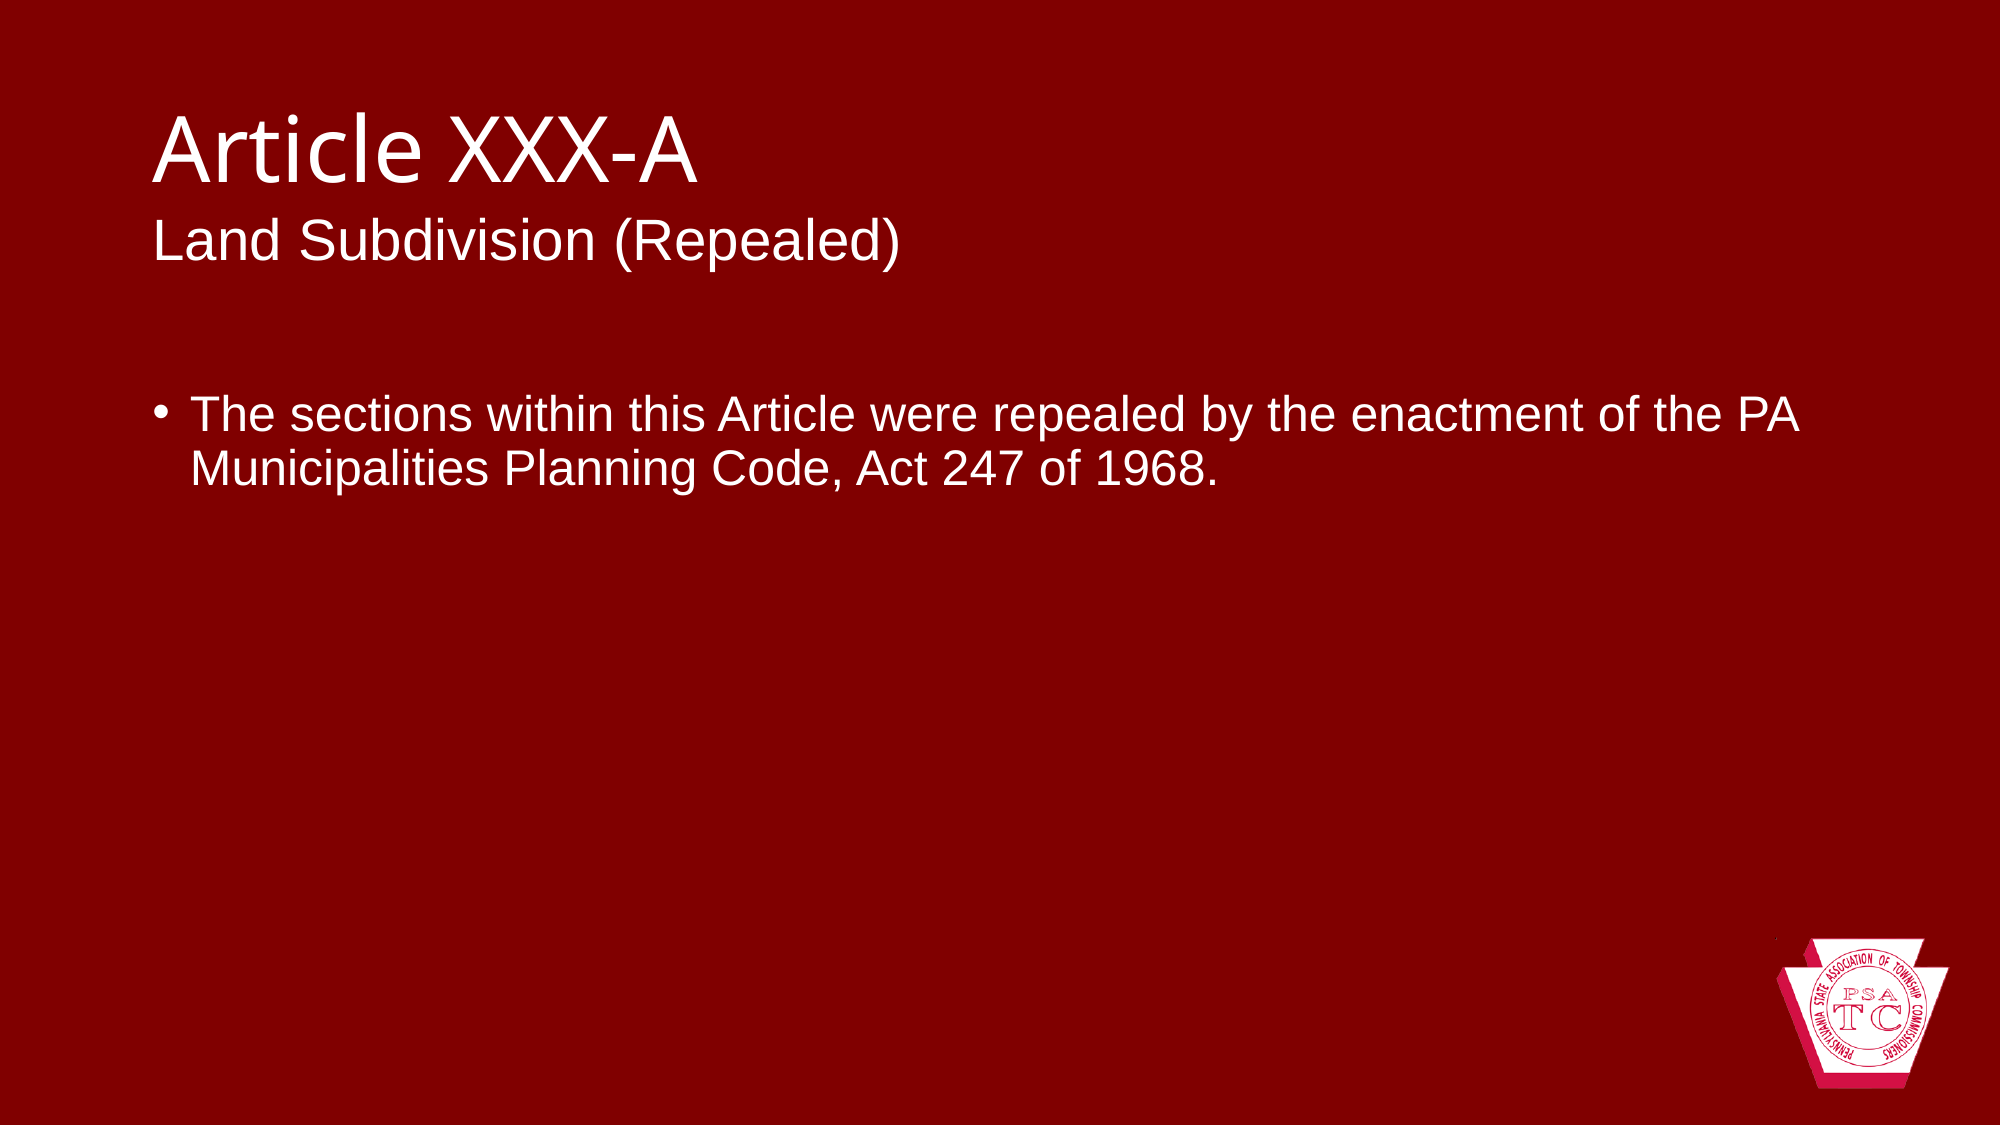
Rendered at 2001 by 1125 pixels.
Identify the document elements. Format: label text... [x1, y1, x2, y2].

list The sections within this Article were repealed by the enactment of the PA Municipalities Planning Code, Act 247 of 1968. [137, 299, 1863, 1014]
picture [1775, 937, 1950, 1089]
text_box Land Subdivision (Repealed) [137, 202, 1863, 284]
title Article XXX-A [137, 44, 1863, 202]
